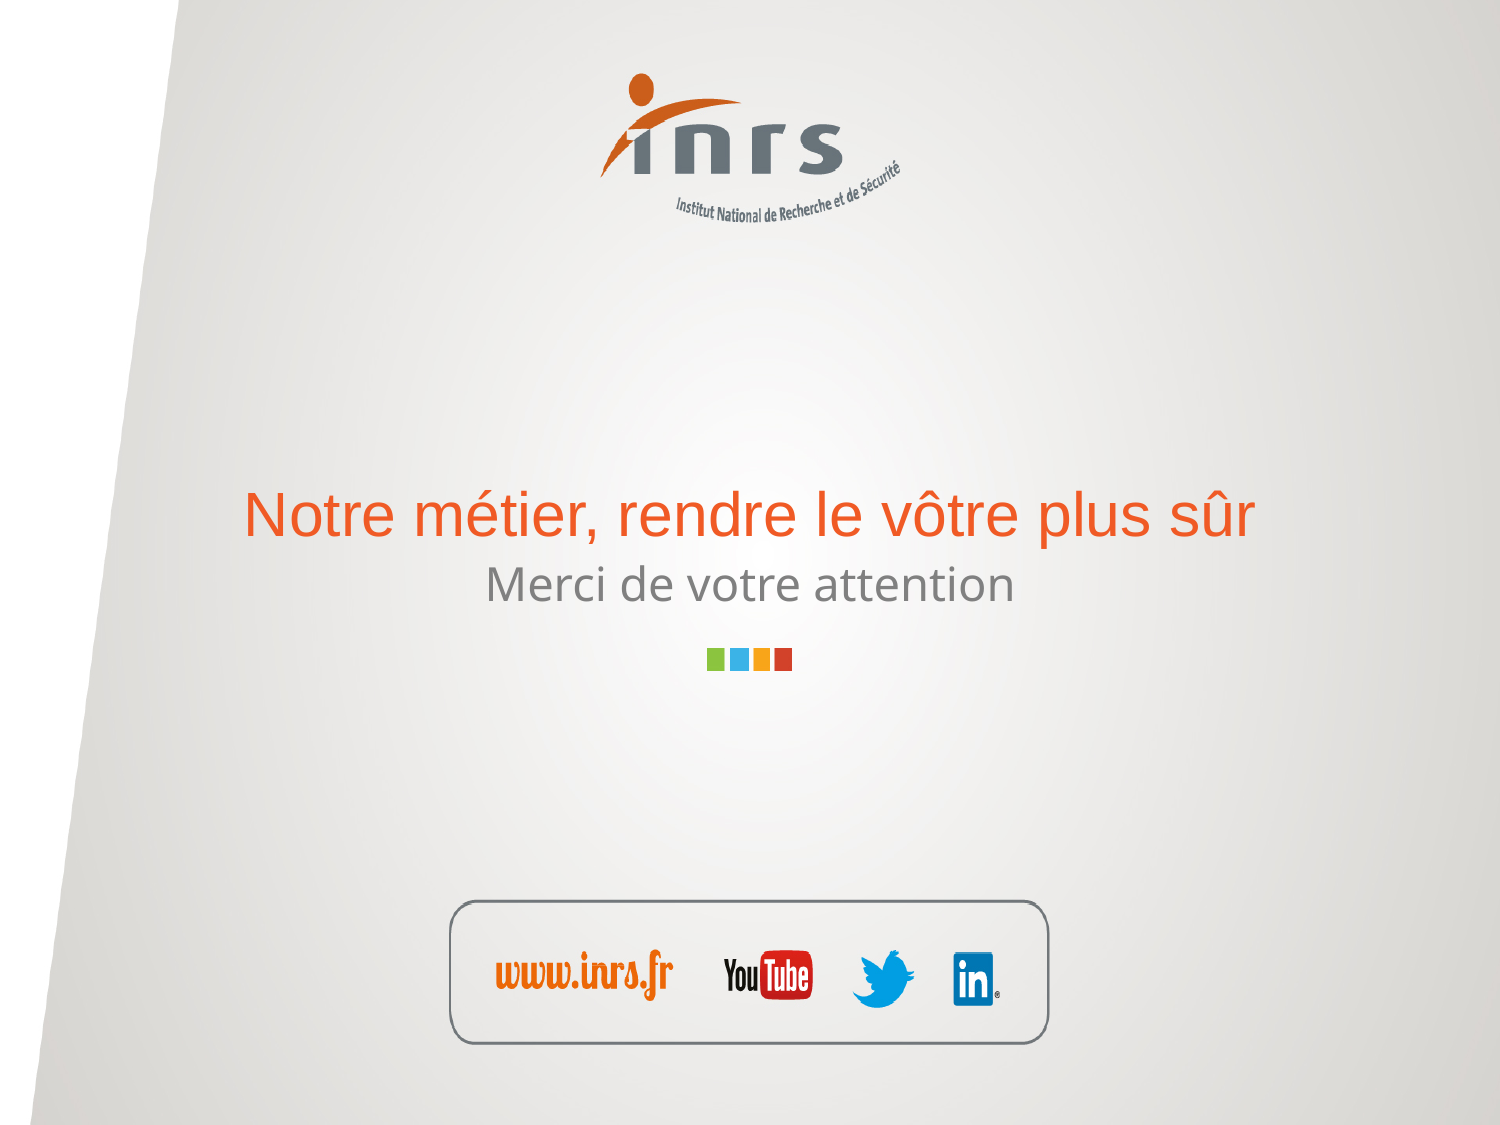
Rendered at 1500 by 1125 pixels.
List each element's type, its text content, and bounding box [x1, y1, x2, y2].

text_box [846, 839, 923, 906]
title Notre métier, rendre le vôtre plus sûr [0, 474, 1500, 552]
text_box [469, 839, 692, 906]
text_box [713, 839, 830, 906]
picture [0, 619, 1500, 1125]
picture [0, 0, 1500, 474]
text_box [939, 839, 1012, 906]
subtitle Merci de votre attention [0, 552, 1500, 619]
